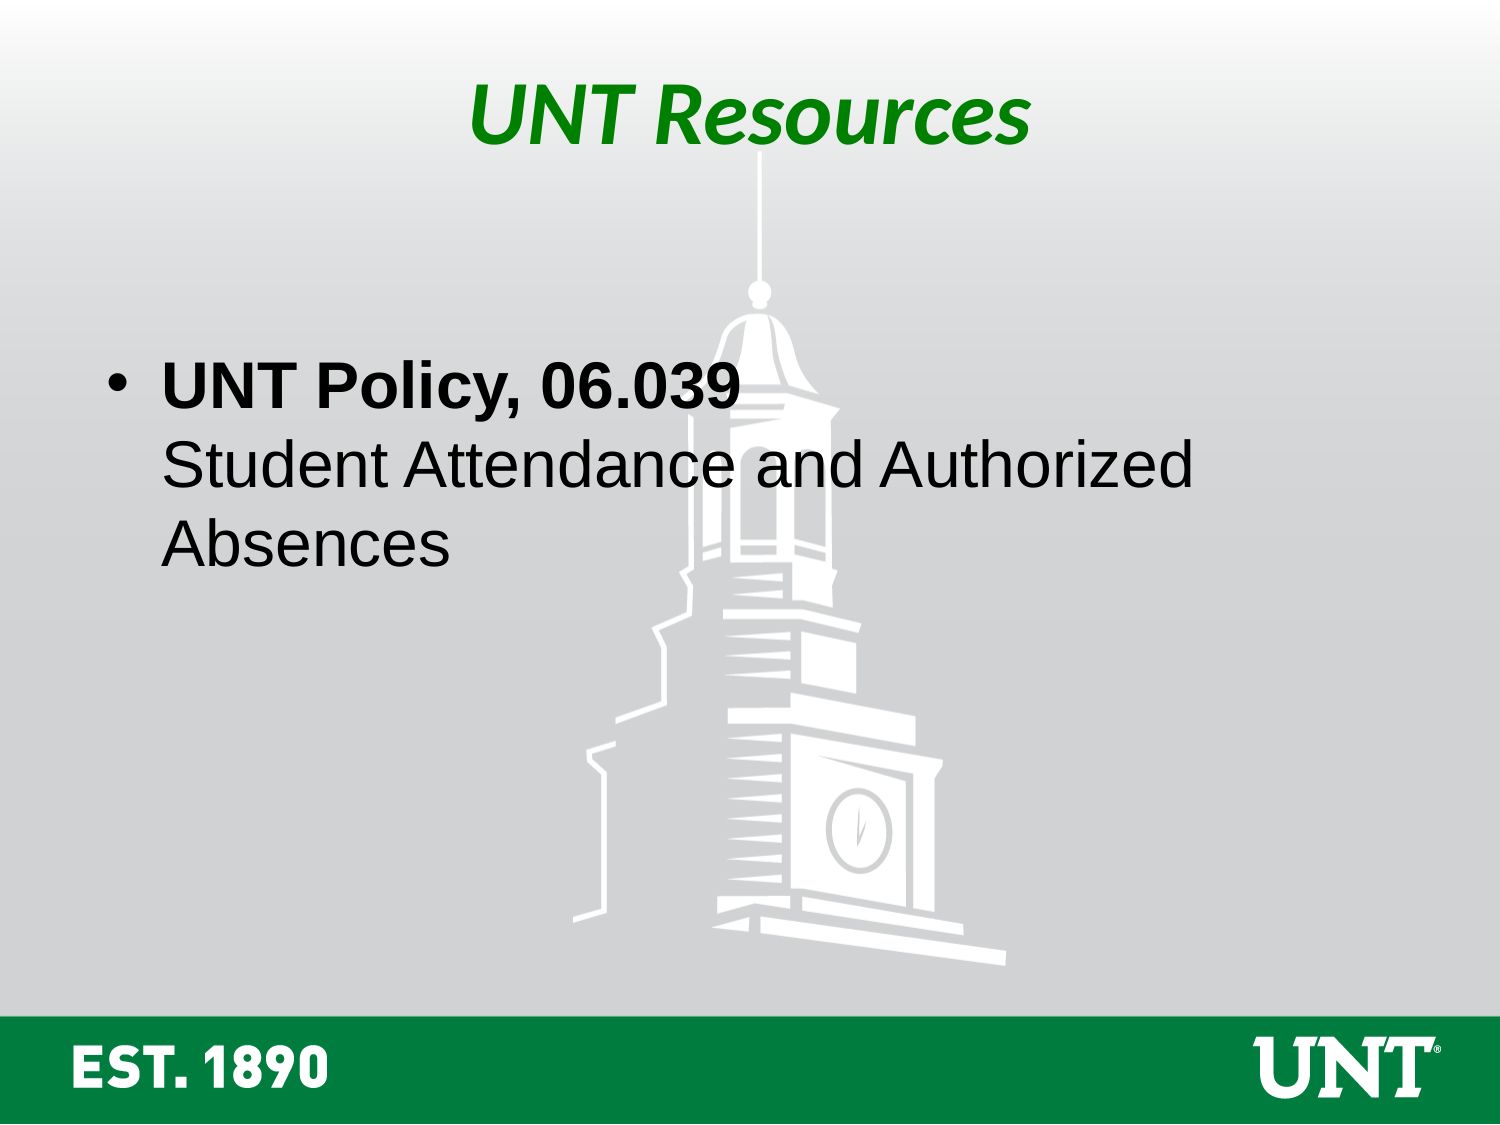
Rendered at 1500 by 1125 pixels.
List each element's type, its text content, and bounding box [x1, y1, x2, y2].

picture [0, 0, 1500, 1125]
text_box UNT Resources [74, 45, 1425, 233]
text_box UNT Policy, 06.039 Student Attendance and Authorized Absences [91, 334, 1442, 1078]
